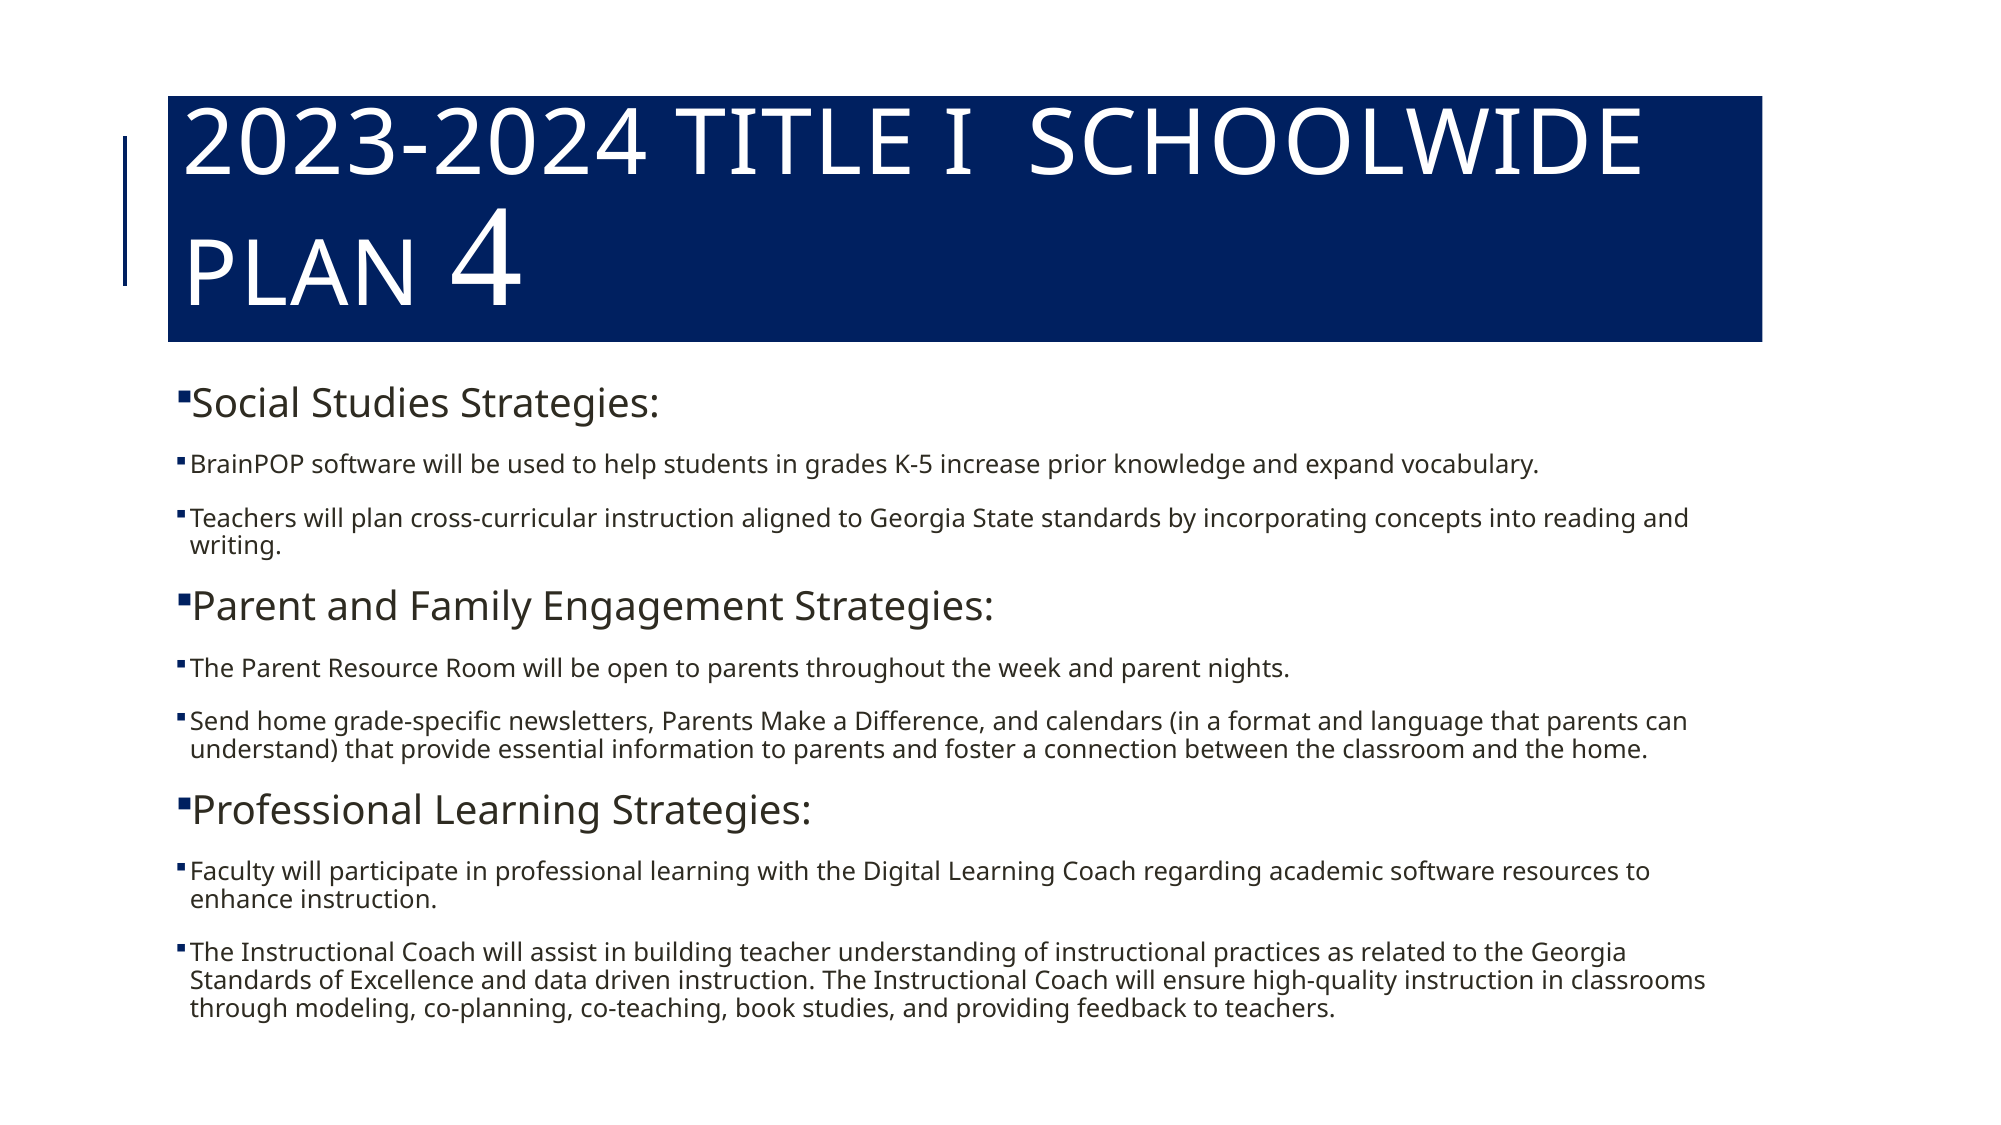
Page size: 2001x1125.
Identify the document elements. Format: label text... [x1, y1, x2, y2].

title 2023-2024 Title I Schoolwide Plan  [168, 96, 1763, 342]
list Social Studies Strategies: BrainPOP software will be used to help students in grades K-5 increase prior knowledge and expand vocabulary. Teachers will plan cross-curricular instruction aligned to Georgia State standards by incorporating concepts into reading and writing. Parent and Family Engagement Strategies: The Parent Resource Room will be open to parents throughout the week and parent nights. Send home grade-specific newsletters, Parents Make a Difference, and calendars (in a format and language that parents can understand) that provide essential information to parents and foster a connection between the classroom and the home. Professional Learning Strategies: Faculty will participate in professional learning with the Digital Learning Coach regarding academic software resources to enhance instruction. The Instructional Coach will assist in building teacher understanding of instructional practices as related to the Georgia Standards of Excellence and data driven instruction. The Instructional Coach will ensure high-quality instruction in classrooms through modeling, co-planning, co-teaching, book studies, and providing feedback to teachers. [168, 375, 1763, 1035]
